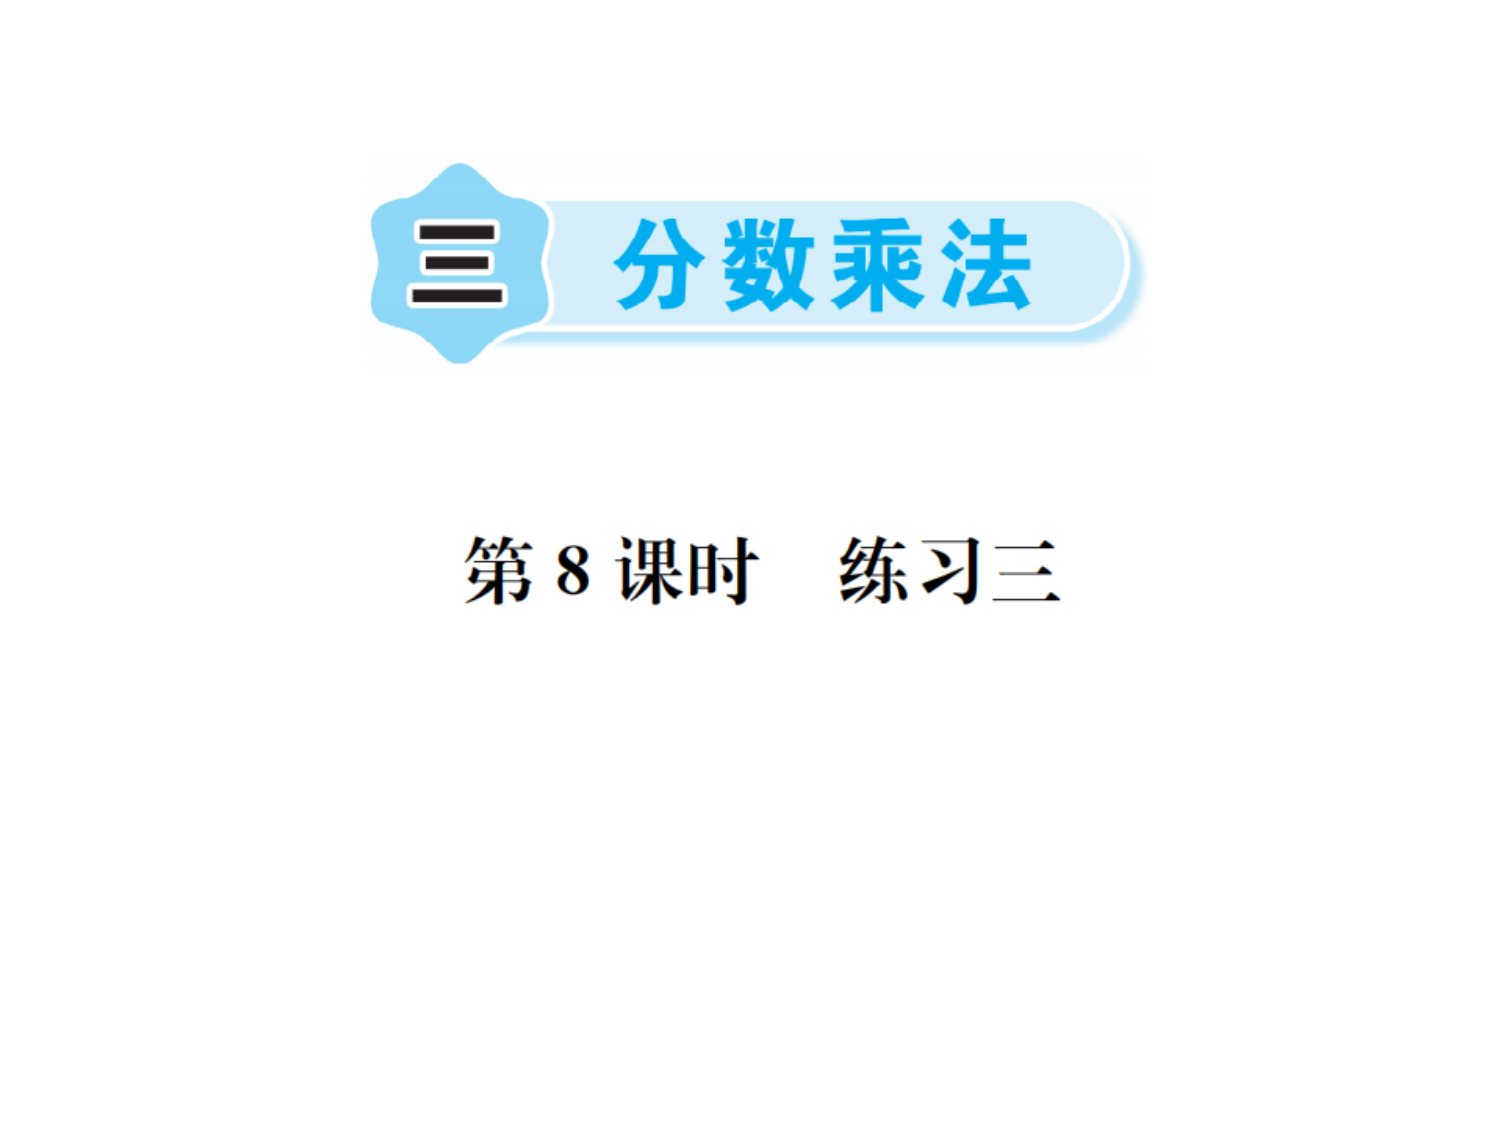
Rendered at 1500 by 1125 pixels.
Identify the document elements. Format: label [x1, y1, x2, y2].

picture [434, 506, 1066, 618]
picture [351, 148, 1149, 378]
